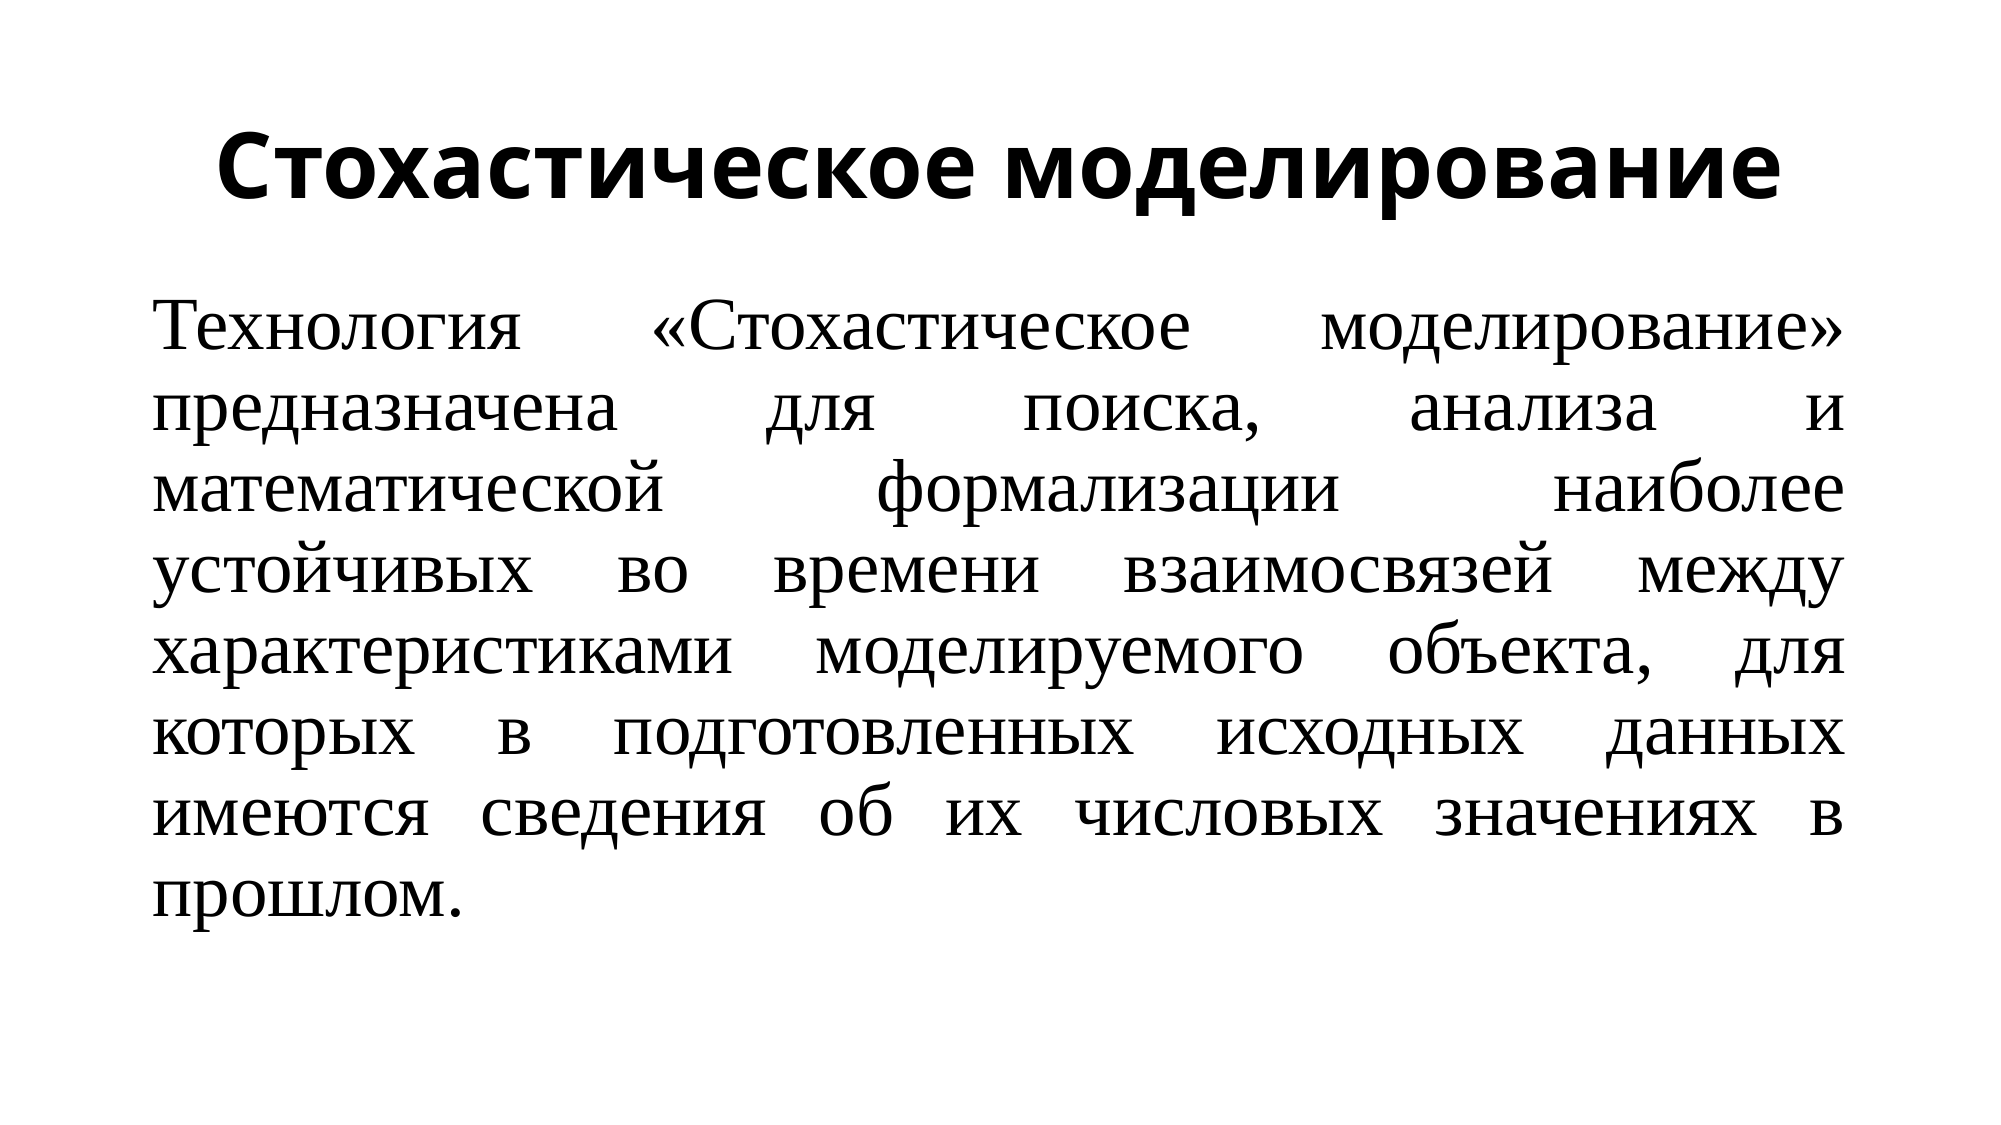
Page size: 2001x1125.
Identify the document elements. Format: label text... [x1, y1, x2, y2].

list Технология «Стохастическое моделирование» предназначена для поиска, анализа и математической формализации наиболее устойчивых во времени взаимосвязей между характеристиками моделируемого объекта, для которых в подготовленных исходных данных имеются сведения об их числовых значениях в прошлом. [137, 277, 1863, 992]
title Стохастическое моделирование [137, 59, 1863, 277]
